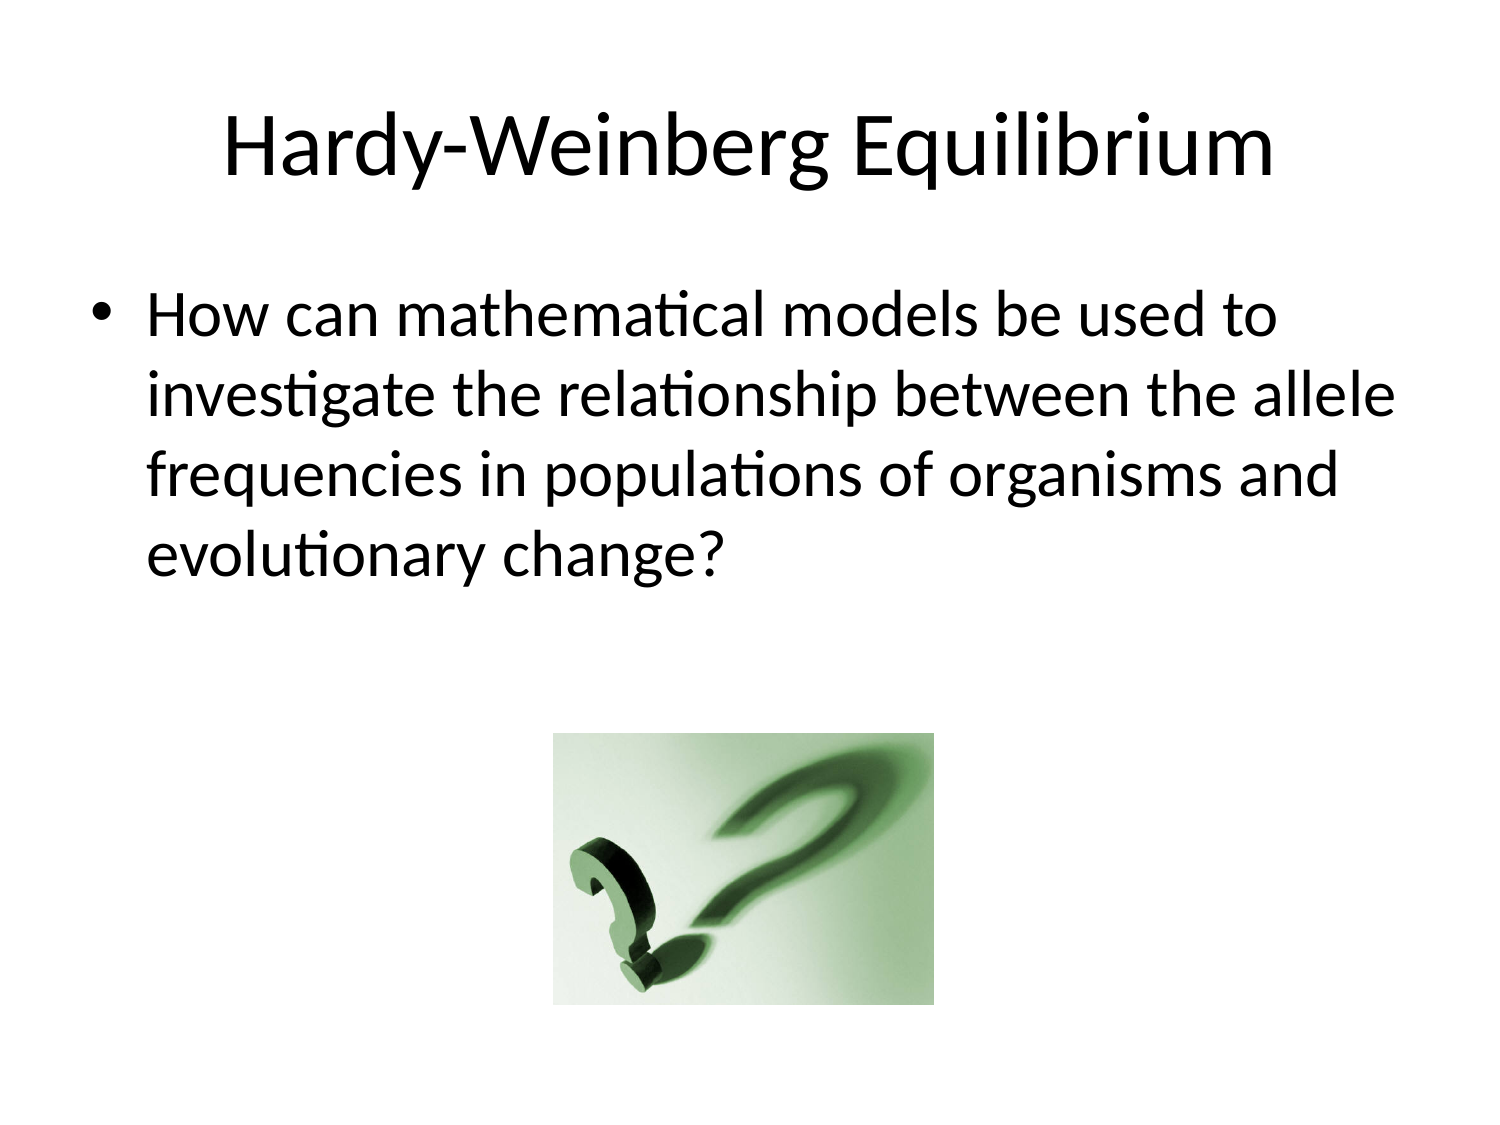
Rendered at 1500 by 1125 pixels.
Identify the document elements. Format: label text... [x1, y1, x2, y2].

title Hardy-Weinberg Equilibrium [75, 45, 1425, 233]
list How can mathematical models be used to investigate the relationship between the allele frequencies in populations of organisms and evolutionary change? [75, 262, 1425, 1005]
picture [552, 733, 934, 1006]
